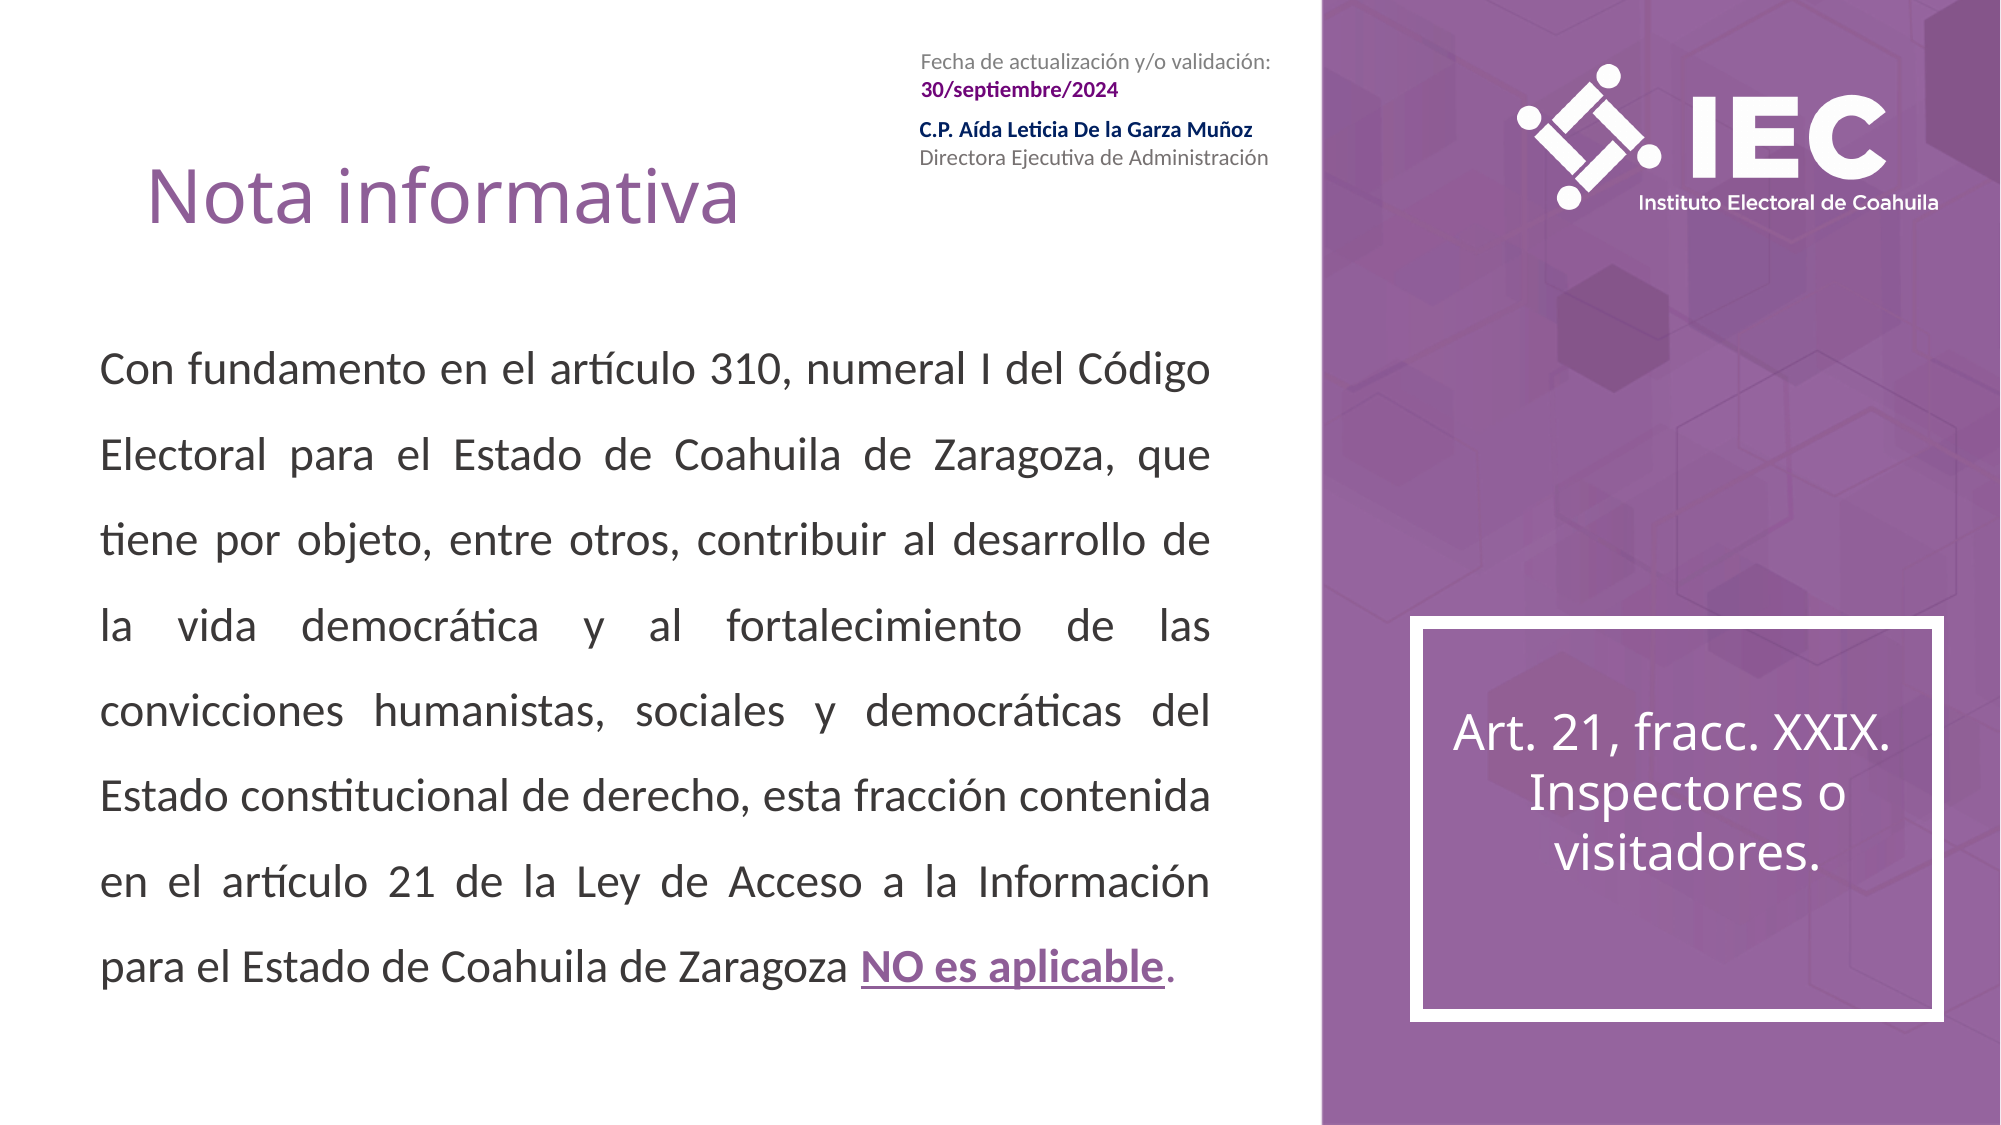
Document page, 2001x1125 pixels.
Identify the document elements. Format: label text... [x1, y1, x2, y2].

subtitle Con fundamento en el artículo 310, numeral I del Código Electoral para el Estado de Coahuila de Zaragoza, que tiene por objeto, entre otros, contribuir al desarrollo de la vida democrática y al fortalecimiento de las convicciones humanistas, sociales y democráticas del Estado constitucional de derecho, esta fracción contenida en el artículo 21 de la Ley de Acceso a la Información para el Estado de Coahuila de Zaragoza NO es aplicable. [84, 301, 1229, 1086]
text_box C.P. Aída Leticia De la Garza Muñoz Directora Ejecutiva de Administración [904, 107, 1346, 205]
text_box [1415, 622, 1939, 1016]
picture [0, 0, 2001, 1125]
text_box Fecha de actualización y/o validación: 30/septiembre/2024 [906, 39, 1293, 107]
title Nota informativa [62, 110, 826, 248]
